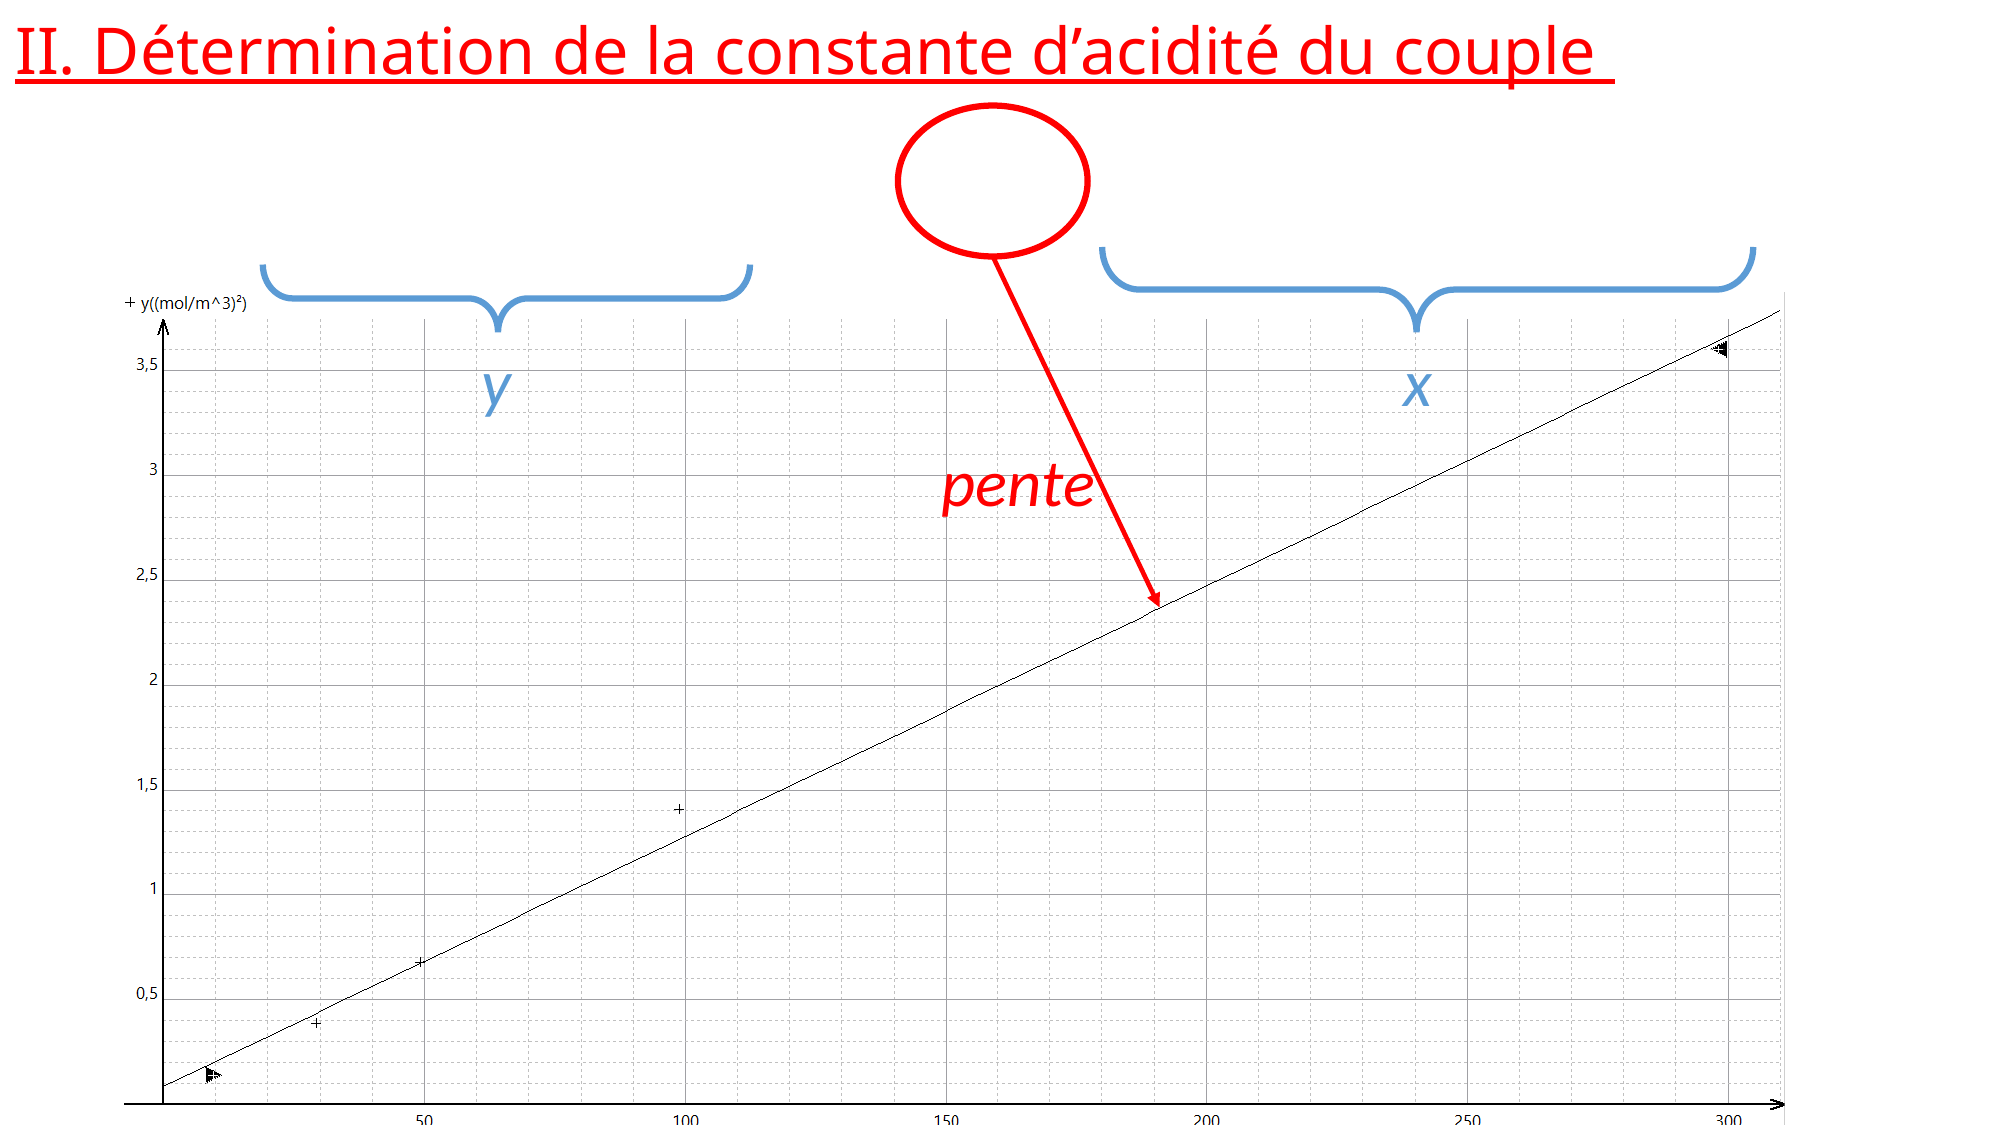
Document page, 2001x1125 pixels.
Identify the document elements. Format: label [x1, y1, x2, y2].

text_box [896, 104, 1089, 258]
text_box [1101, 246, 1754, 292]
text_box [992, 256, 1160, 608]
text_box [262, 264, 751, 292]
picture [124, 292, 1785, 1125]
